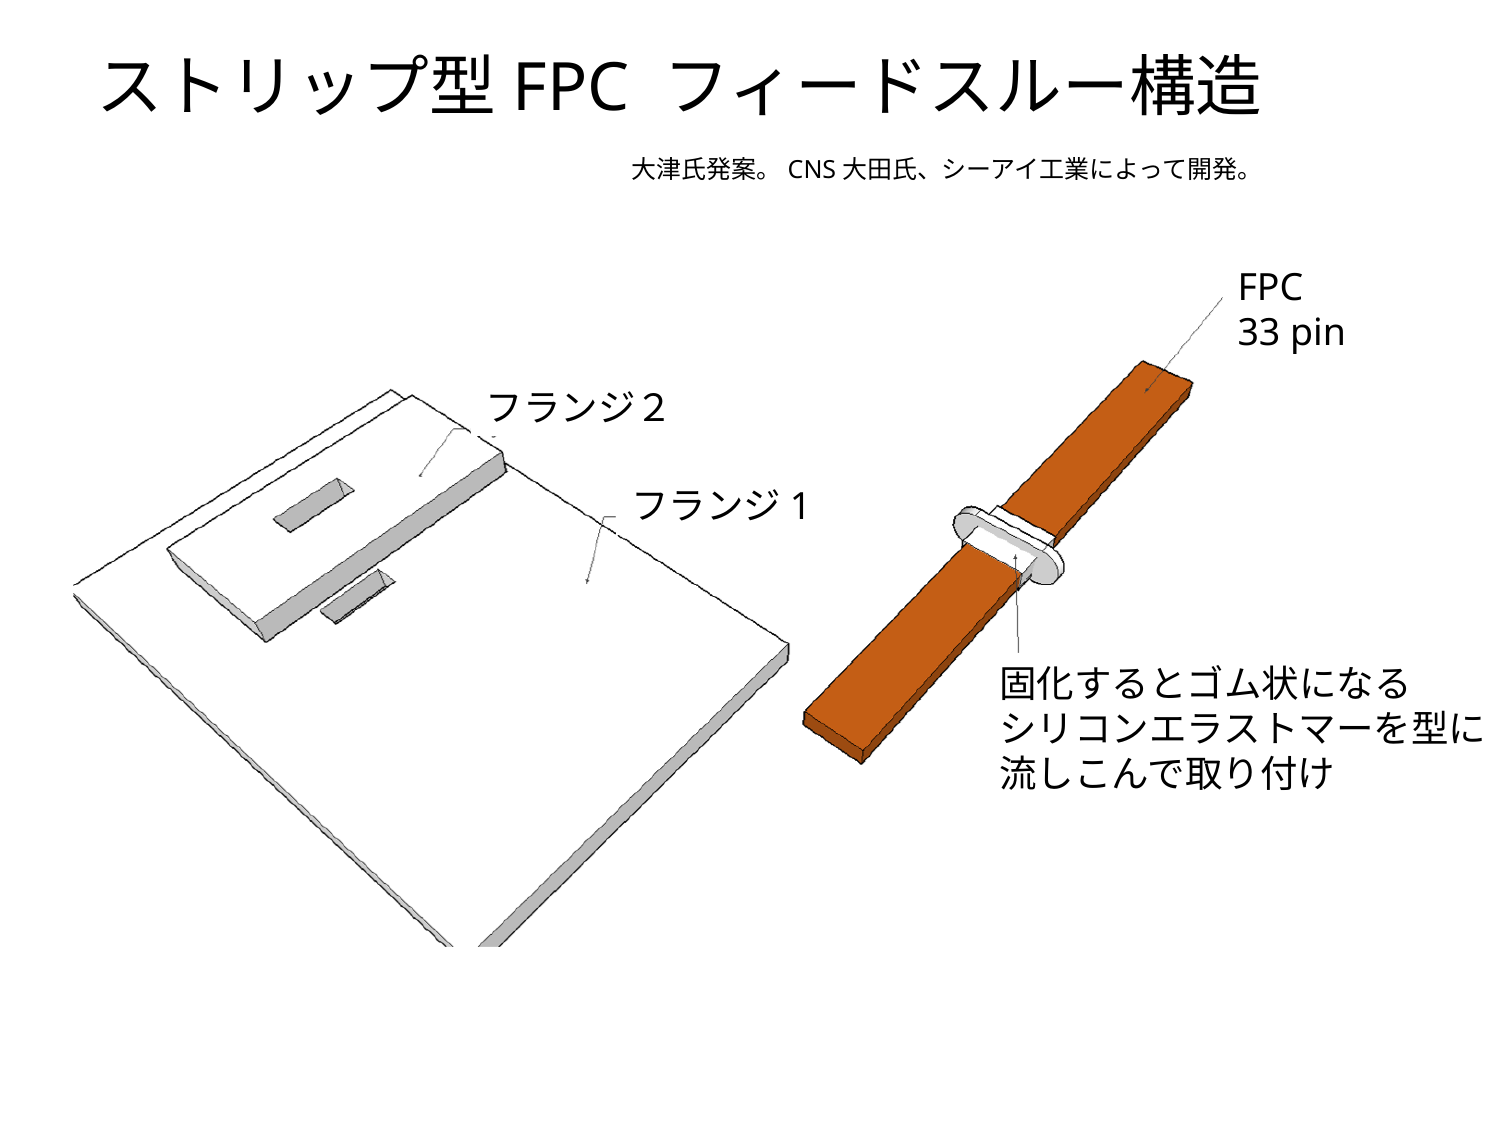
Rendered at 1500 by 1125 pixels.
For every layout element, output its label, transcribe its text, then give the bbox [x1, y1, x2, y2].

text_box ストリップ型FPC フィードスルー構造 大津氏発案。CNS大田氏、シーアイ工業によって開発。 [0, 36, 1278, 65]
picture [0, 66, 1500, 1125]
